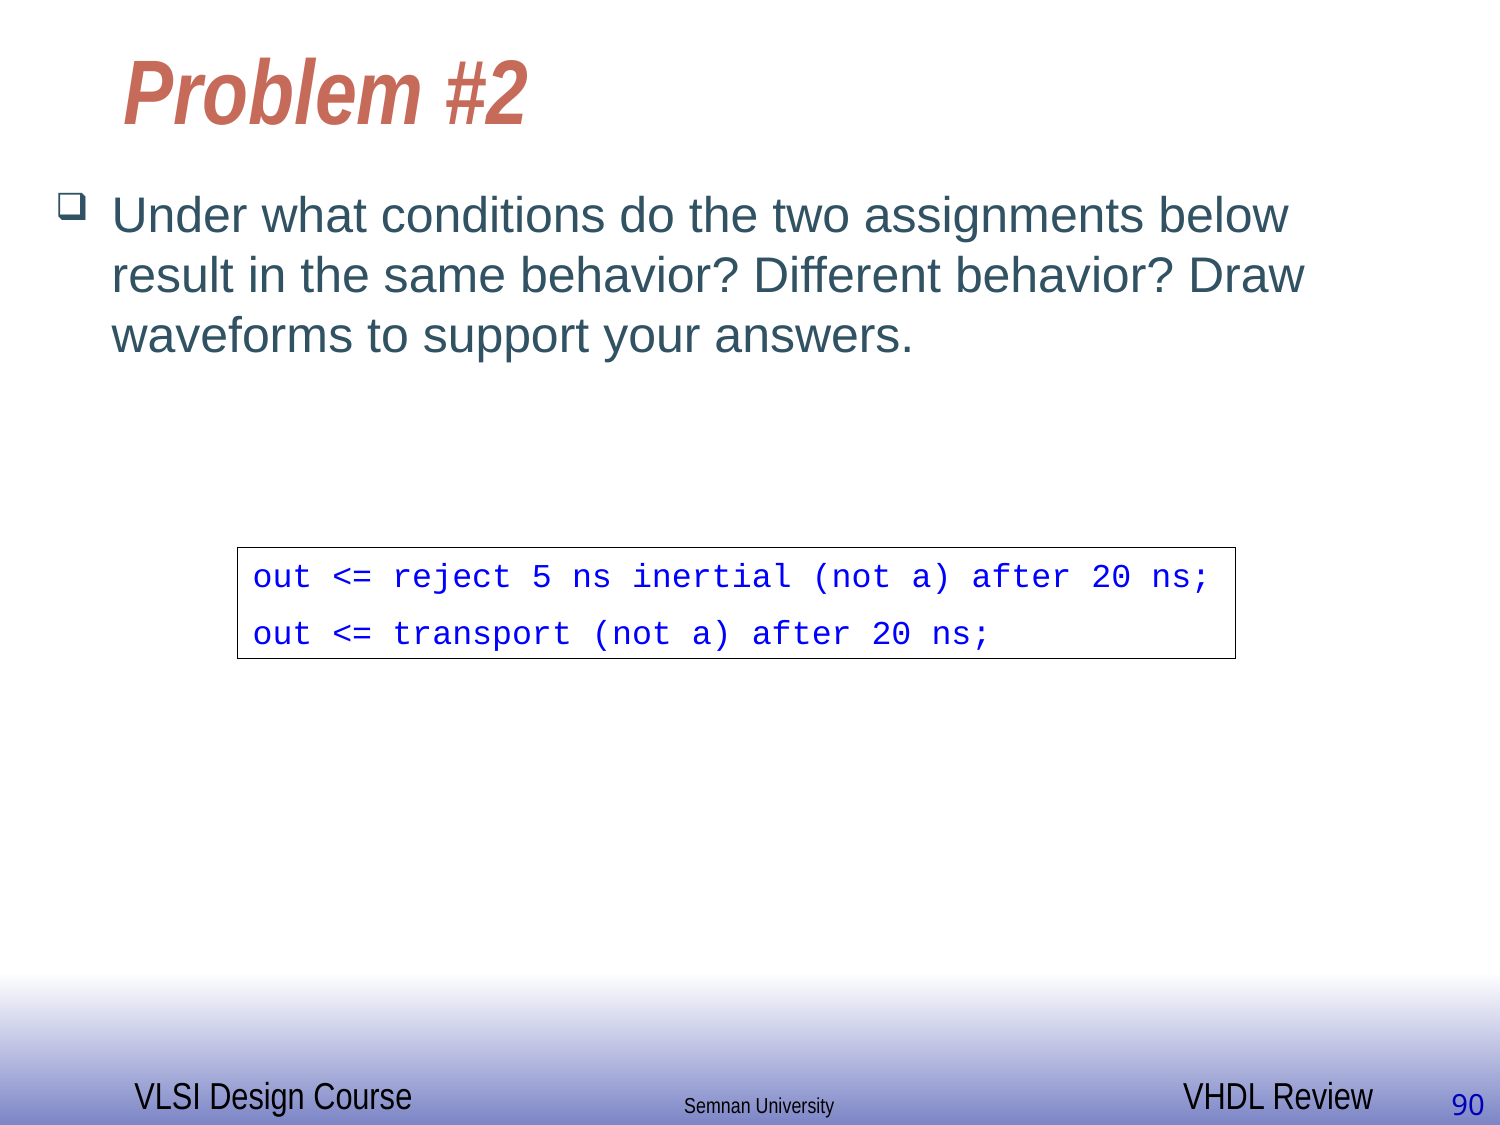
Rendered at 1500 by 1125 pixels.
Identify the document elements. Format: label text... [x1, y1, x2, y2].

slide_number 90 [1187, 1078, 1500, 1125]
text_box out <= reject 5 ns inertial (not a) after 20 ns; out <= transport (not a) after 20 ns; [237, 547, 1236, 659]
title Problem #2 [107, 32, 1384, 151]
list Under what conditions do the two assignments below result in the same behavior? Different behavior? Draw waveforms to support your answers. [40, 174, 1436, 405]
